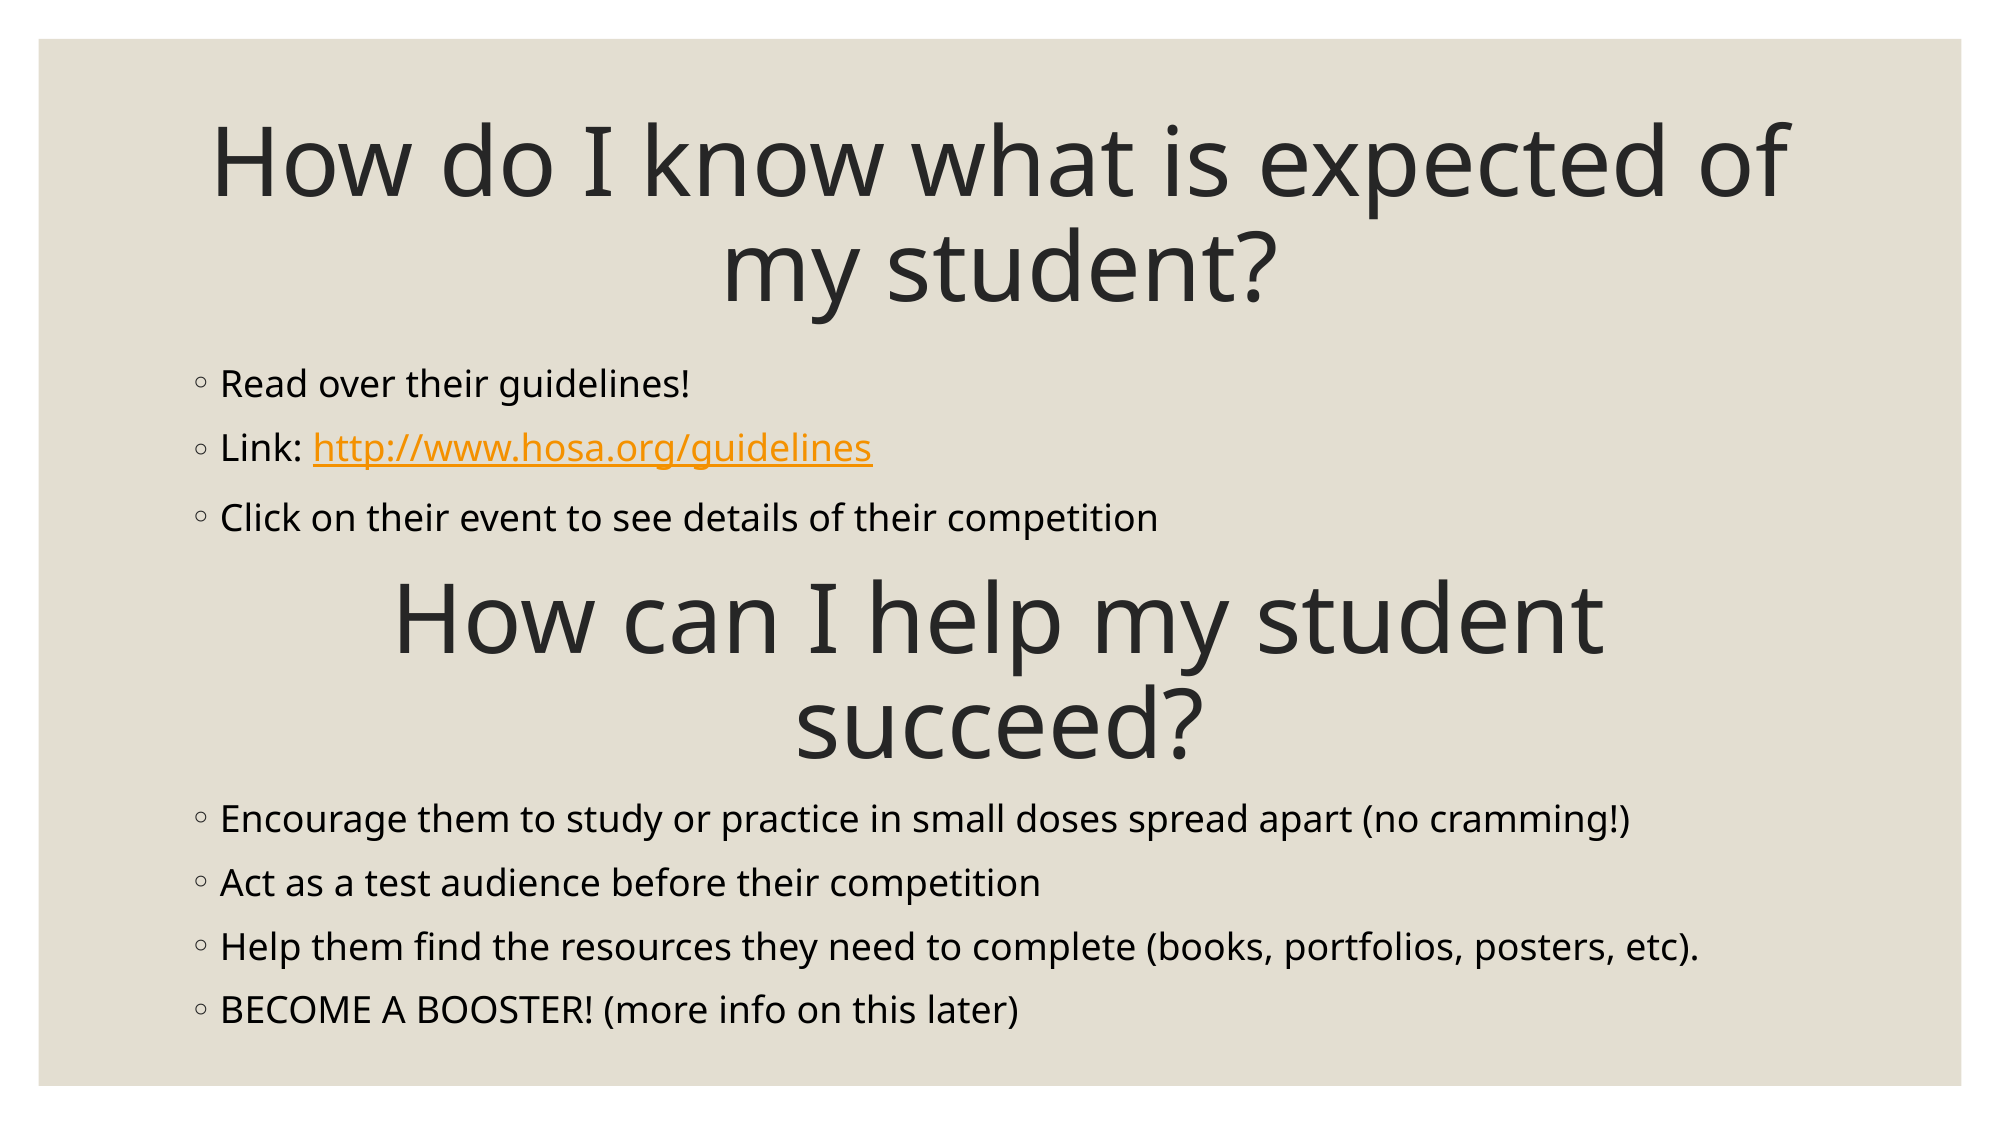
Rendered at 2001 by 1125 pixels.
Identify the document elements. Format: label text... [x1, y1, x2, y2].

text_box Encourage them to study or practice in small doses spread apart (no cramming!) Act as a test audience before their competition Help them find the resources they need to complete (books, portfolios, posters, etc). BECOME A BOOSTER! (more info on this later) [174, 787, 1825, 1125]
list Read over their guidelines! Link: http://www.hosa.org/guidelines Click on their event to see details of their competition [174, 352, 1825, 562]
text_box How can I help my student succeed? [174, 562, 1825, 787]
title How do I know what is expected of my student? [174, 105, 1825, 331]
